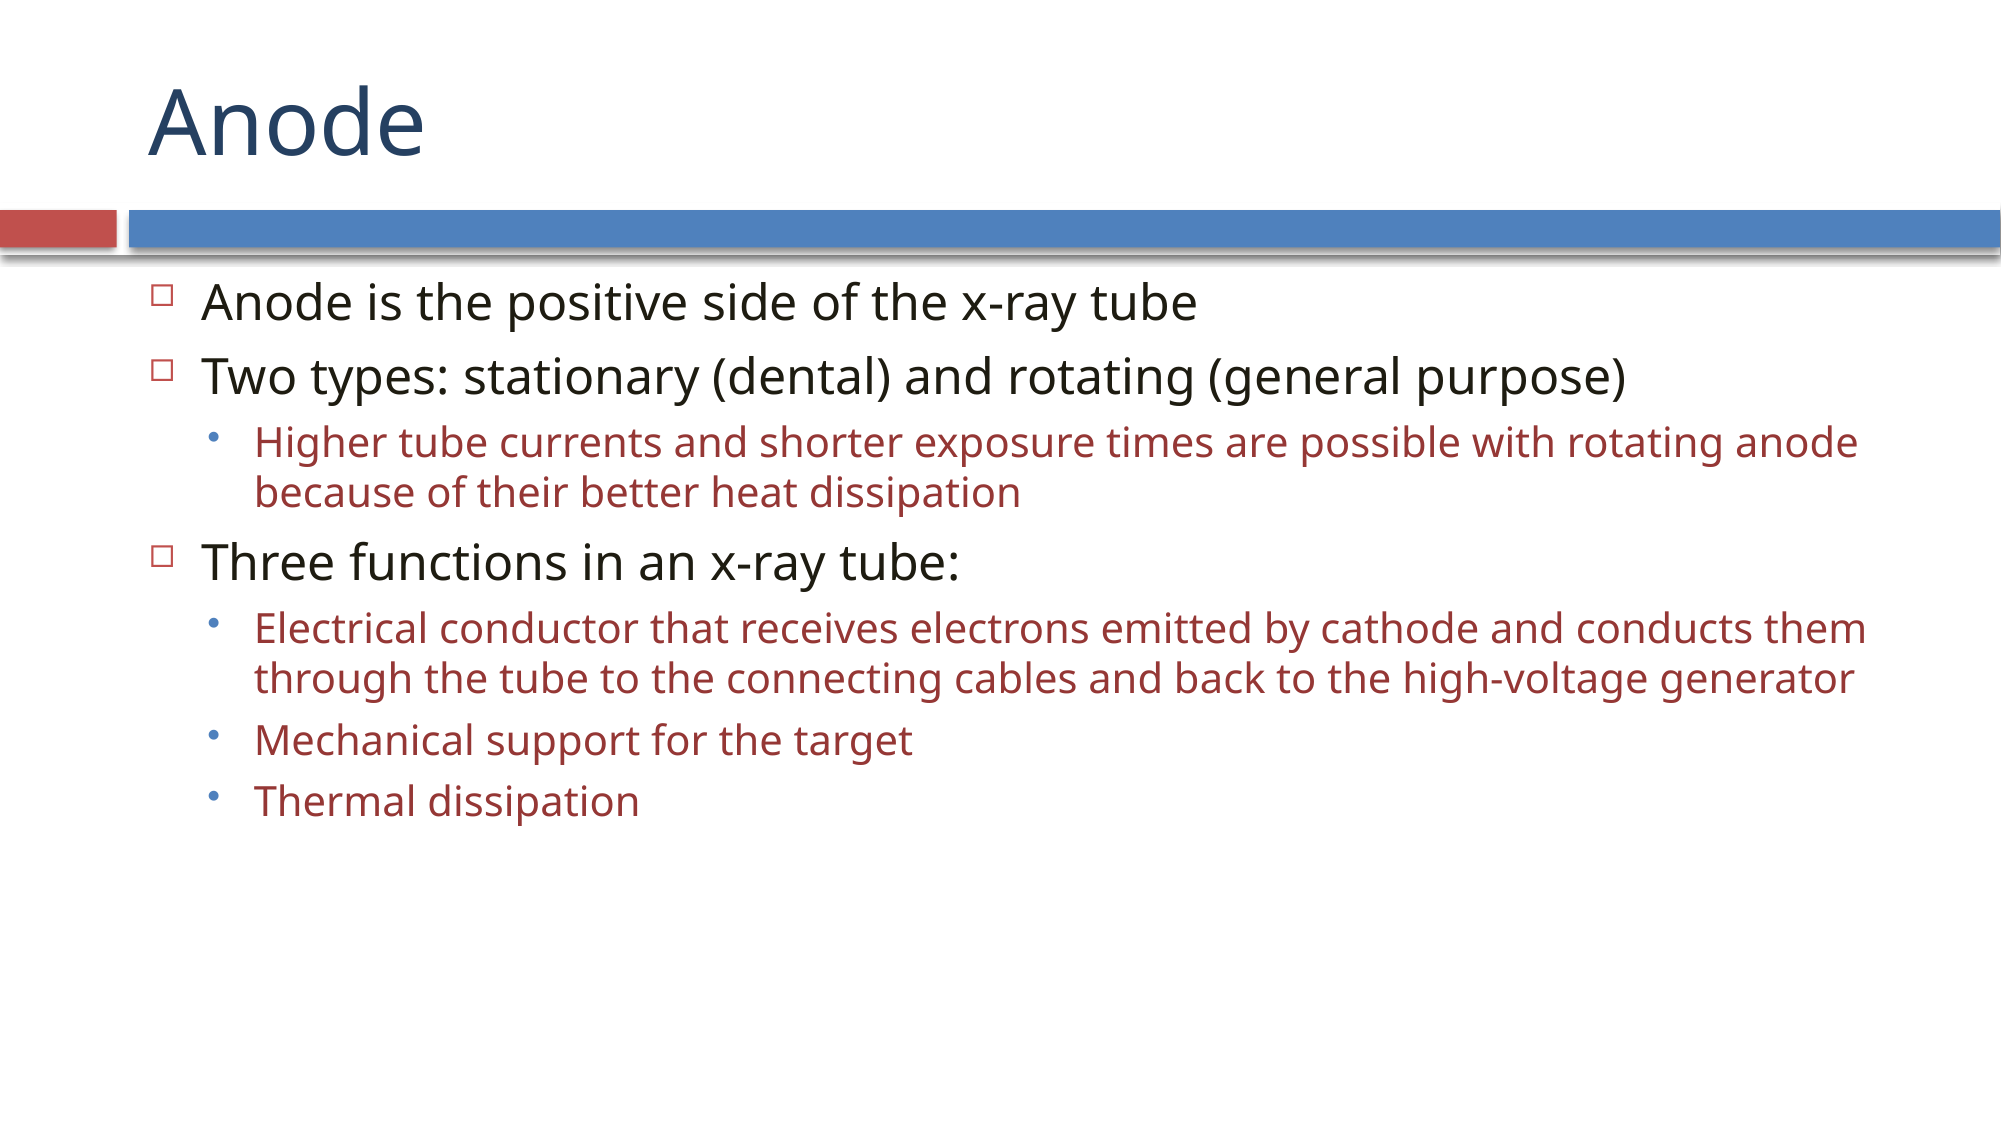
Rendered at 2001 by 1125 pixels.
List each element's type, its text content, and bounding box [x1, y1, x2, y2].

title Anode [133, 37, 1918, 200]
list Anode is the positive side of the x-ray tube Two types: stationary (dental) and rotating (general purpose) Higher tube currents and shorter exposure times are possible with rotating anode because of their better heat dissipation Three functions in an x-ray tube: Electrical conductor that receives electrons emitted by cathode and conducts them through the tube to the connecting cables and back to the high-voltage generator Mechanical support for the target Thermal dissipation [133, 262, 1918, 1000]
